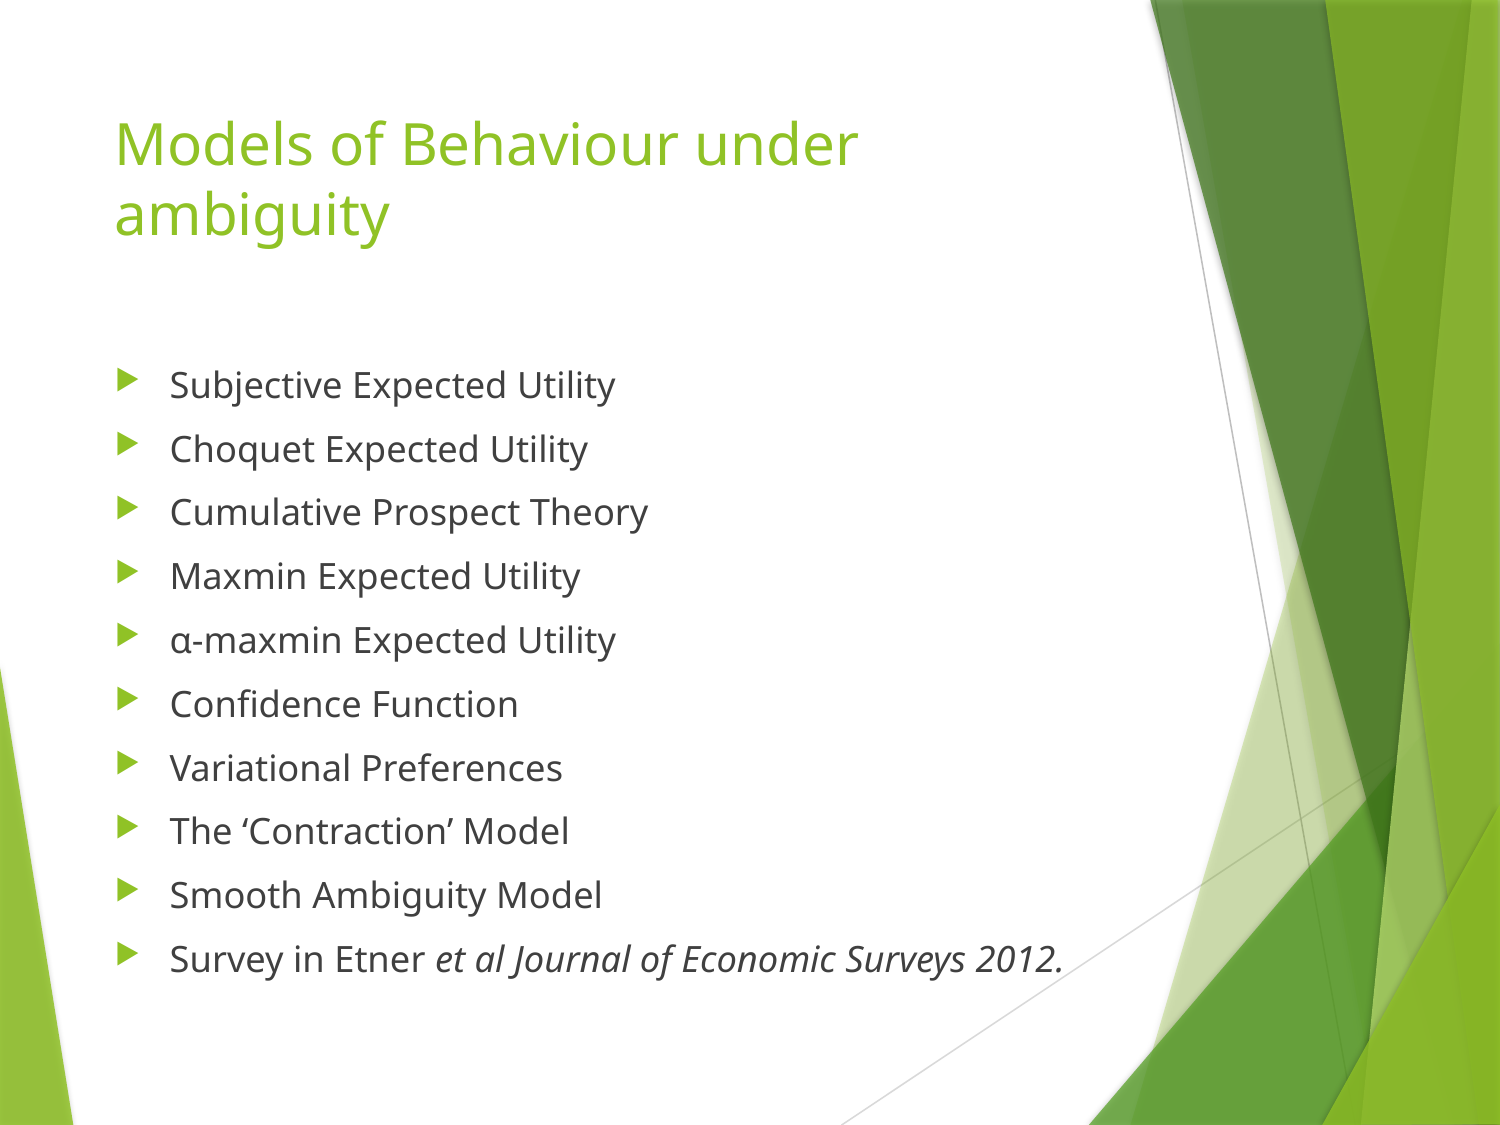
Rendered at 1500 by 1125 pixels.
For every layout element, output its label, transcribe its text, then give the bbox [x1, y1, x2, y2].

title Models of Behaviour under ambiguity [99, 99, 1142, 317]
list Subjective Expected Utility Choquet Expected Utility Cumulative Prospect Theory Maxmin Expected Utility α-maxmin Expected Utility Confidence Function Variational Preferences The ‘Contraction’ Model Smooth Ambiguity Model Survey in Etner et al Journal of Economic Surveys 2012. [99, 354, 1142, 992]
